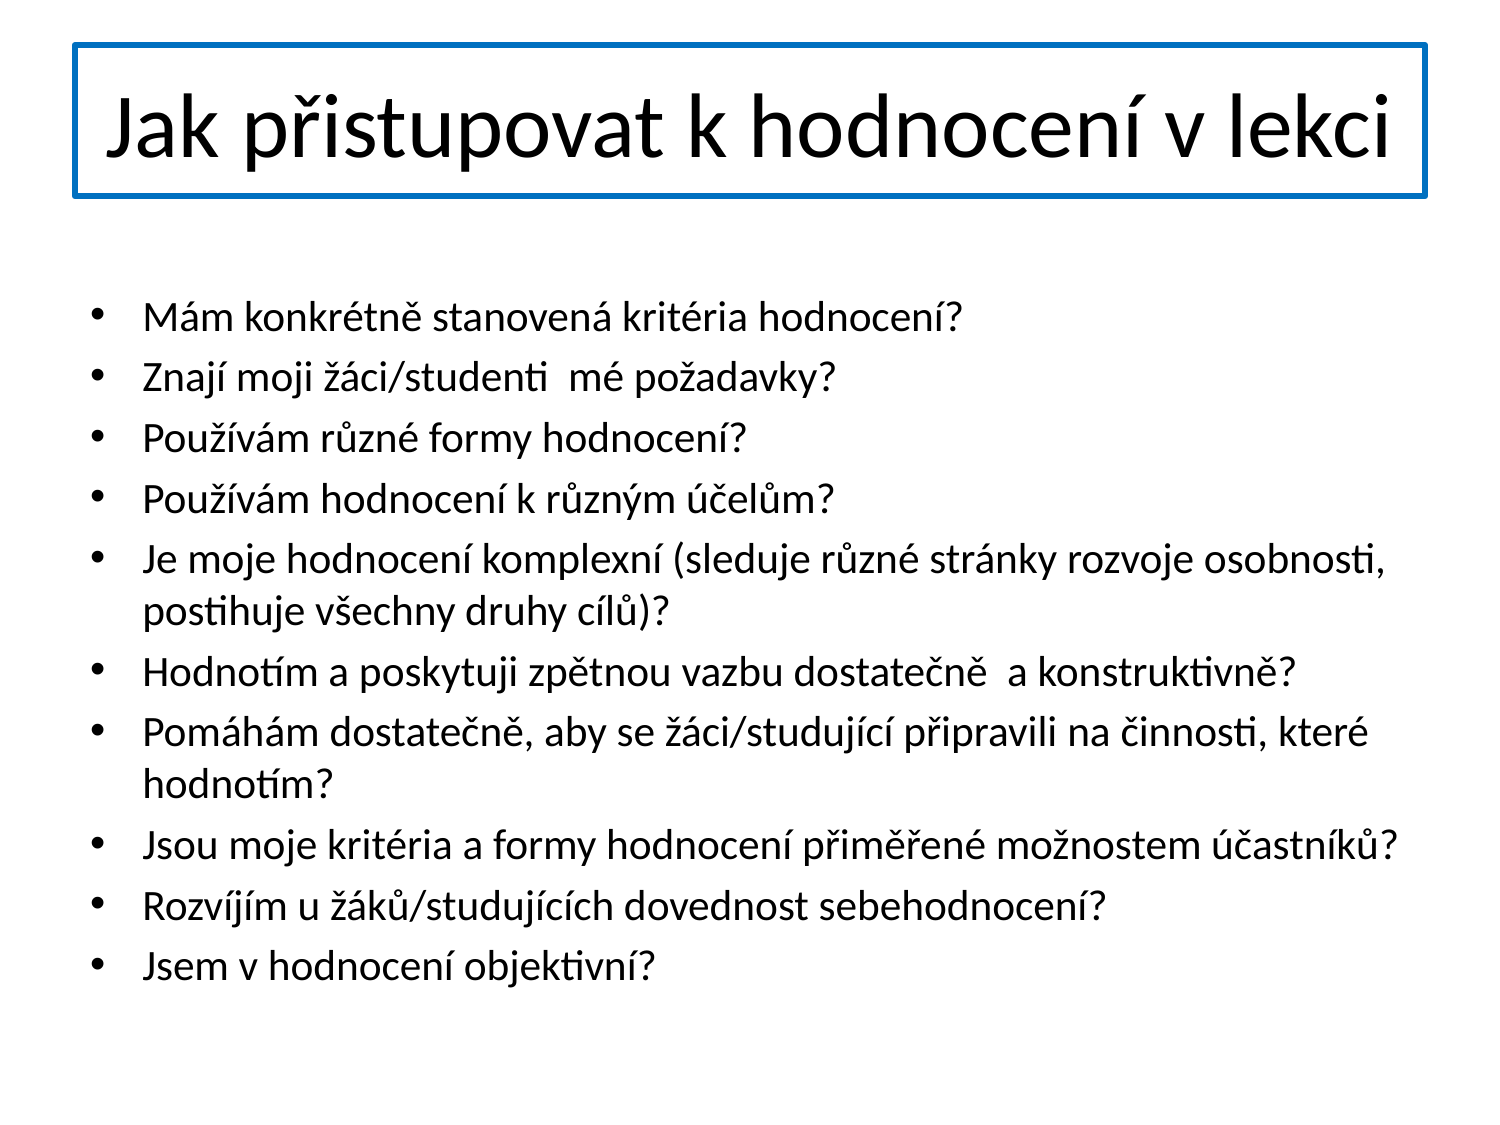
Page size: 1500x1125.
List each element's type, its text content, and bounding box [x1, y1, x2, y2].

title Jak přistupovat k hodnocení v lekci [75, 45, 1425, 197]
list Mám konkrétně stanovená kritéria hodnocení? Znají moji žáci/studenti mé požadavky? Používám různé formy hodnocení? Používám hodnocení k různým účelům? Je moje hodnocení komplexní (sleduje různé stránky rozvoje osobnosti, postihuje všechny druhy cílů)? Hodnotím a poskytuji zpětnou vazbu dostatečně a konstruktivně? Pomáhám dostatečně, aby se žáci/studující připravili na činnosti, které hodnotím? Jsou moje kritéria a formy hodnocení přiměřené možnostem účastníků? Rozvíjím u žáků/studujících dovednost sebehodnocení? Jsem v hodnocení objektivní? [75, 219, 1425, 1035]
